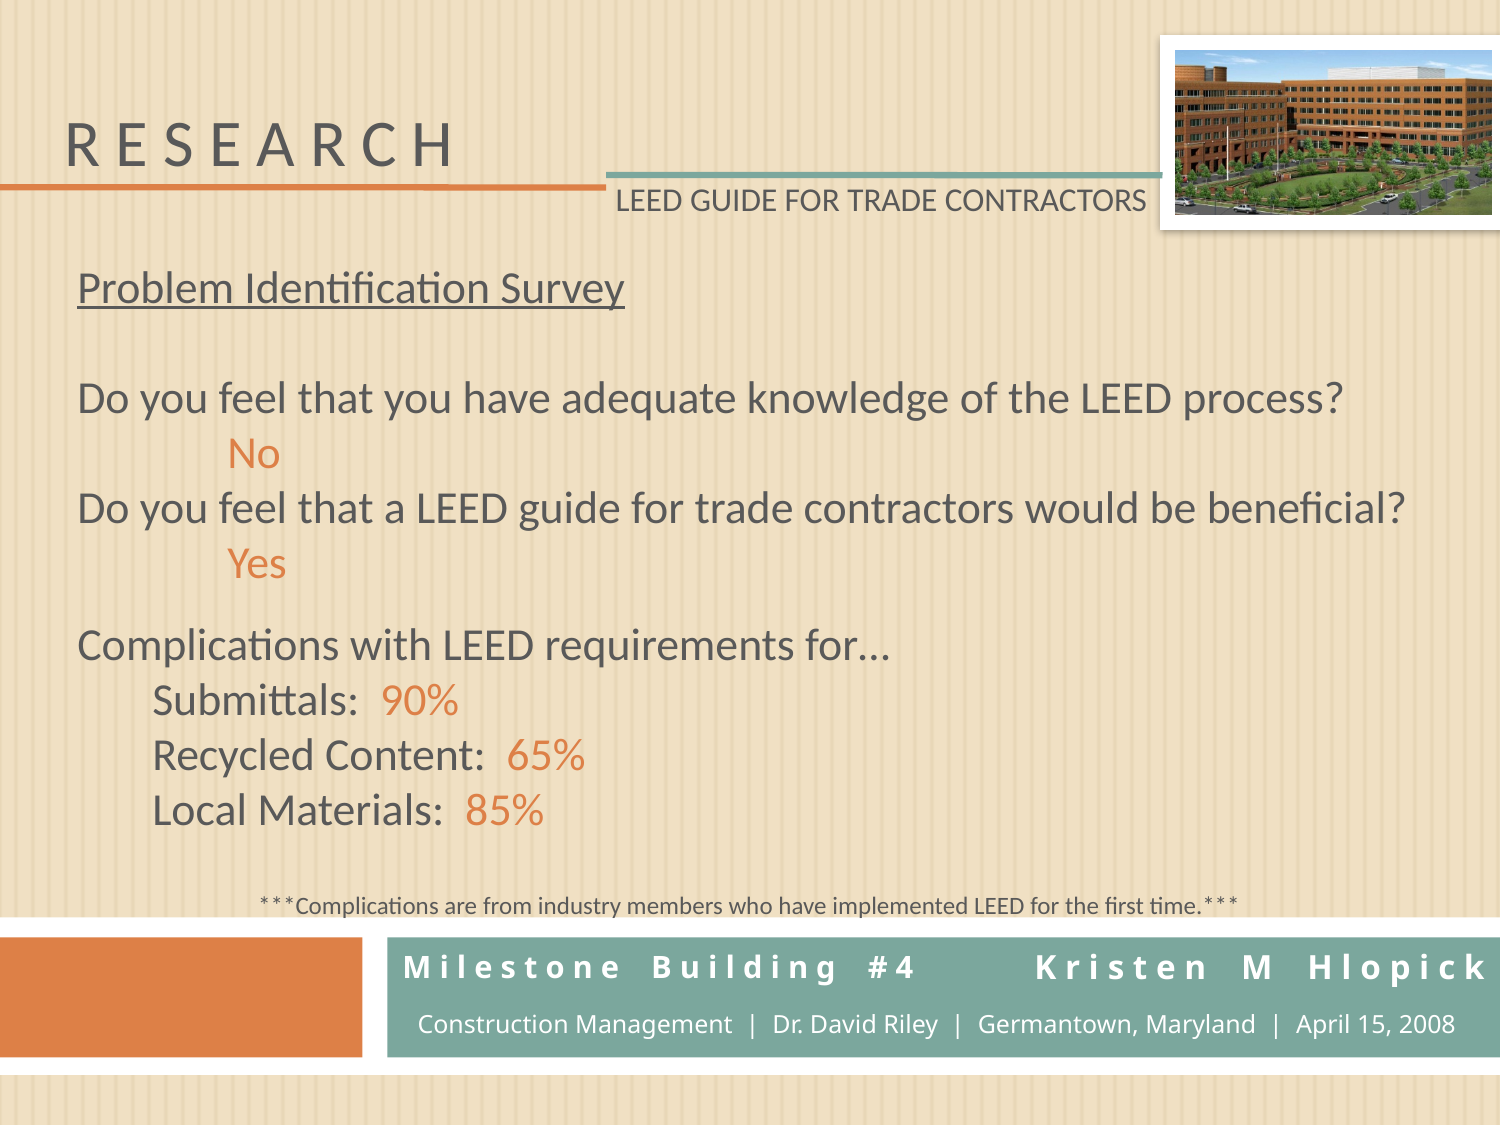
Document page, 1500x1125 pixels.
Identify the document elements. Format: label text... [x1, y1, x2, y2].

title R e s e a r c h [308, 87, 1155, 162]
text_box Problem Identification Survey Do you feel that you have adequate knowledge of the LEED process? No Do you feel that a LEED guide for trade contractors would be beneficial? Yes Complications with LEED requirements for… Submittals: 90% Recycled Content: 65% Local Materials: 85% ***Complications are from industry members who have implemented LEED for the first time.*** [62, 249, 1438, 916]
text_box LEED Guide for trade Contractors [308, 162, 1163, 225]
picture [1174, 49, 1493, 216]
title R e s e a r c h [50, 87, 297, 162]
text_box M i l e s t o n e B u i l d i n g # 4 [299, 249, 304, 493]
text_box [0, 917, 1500, 1076]
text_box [607, 176, 1161, 183]
text_box LEED Guide for trade Contractors [49, 162, 297, 225]
